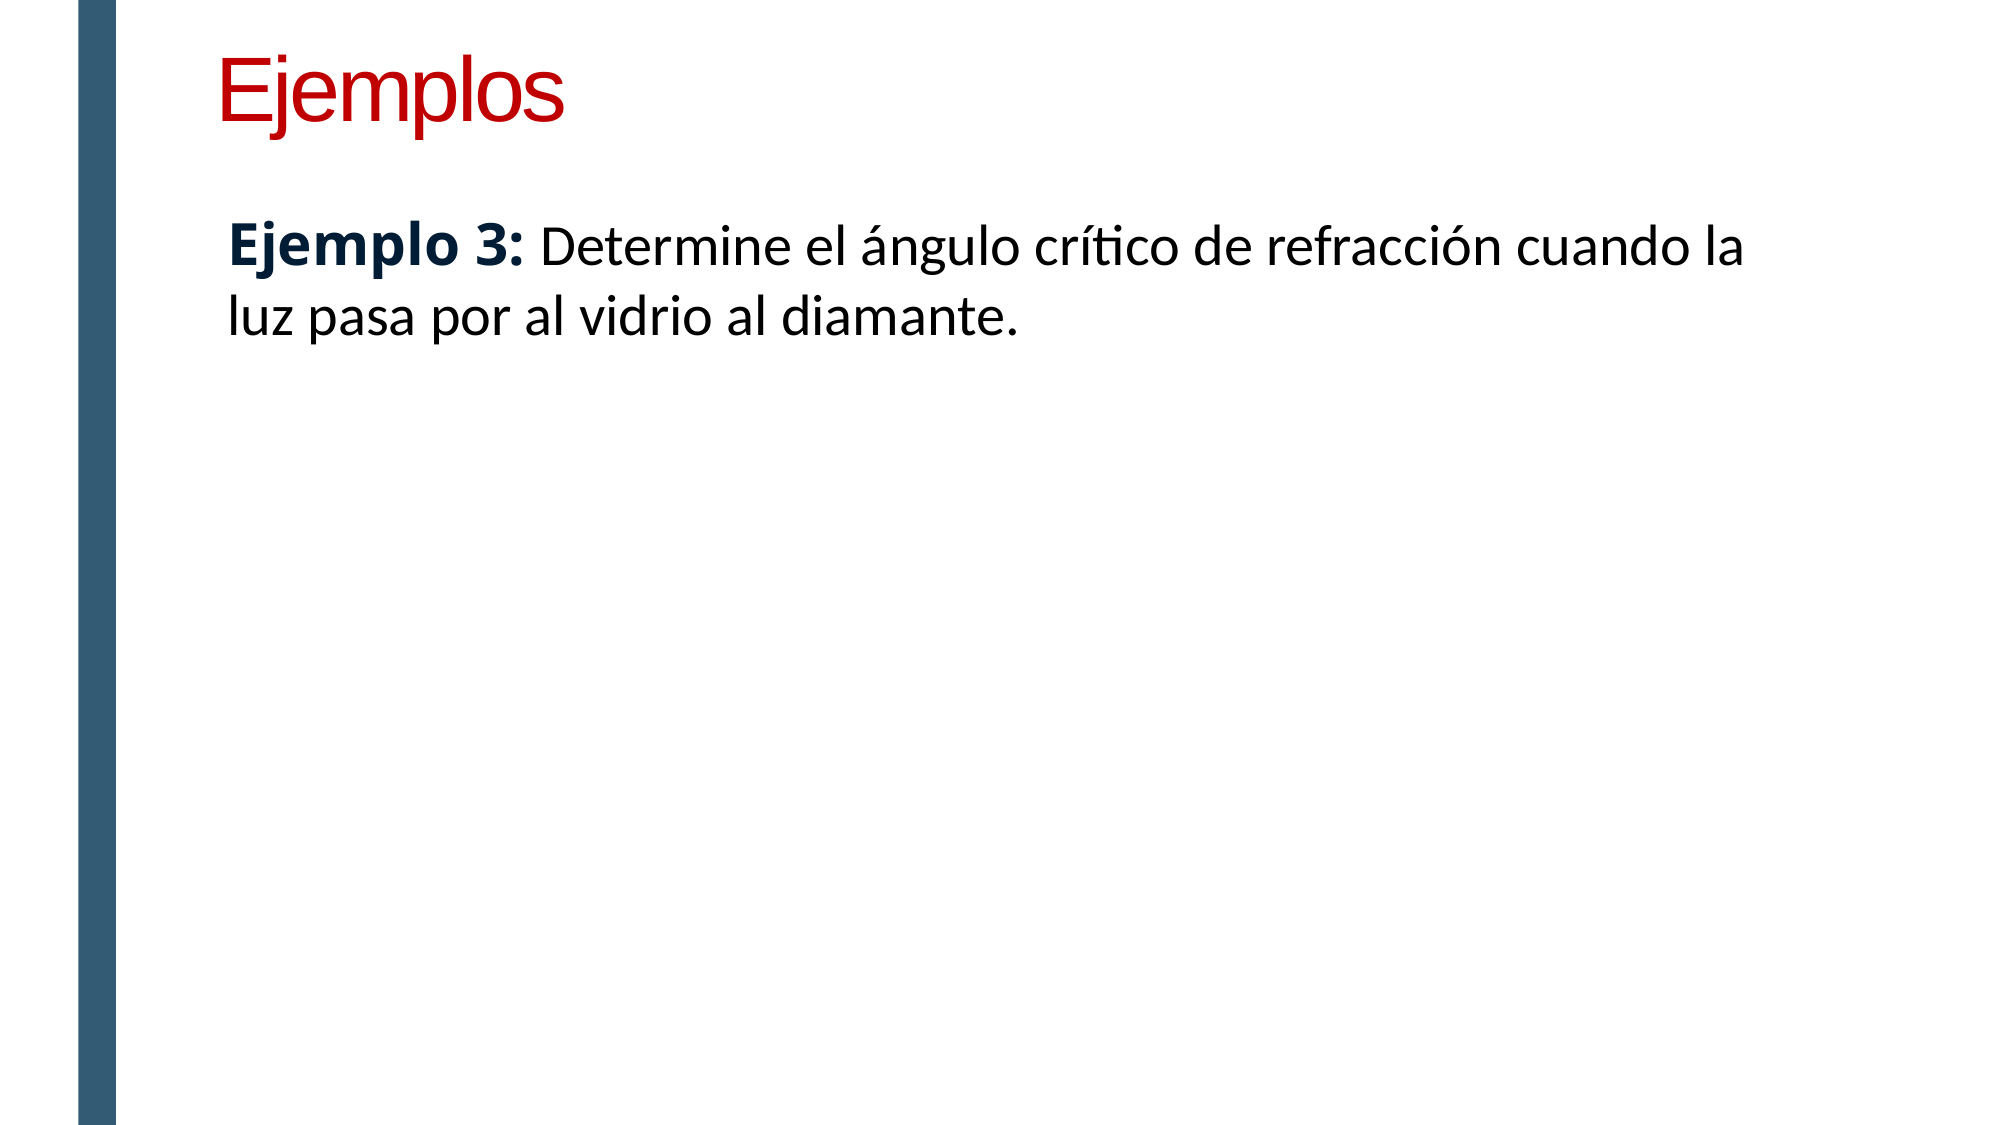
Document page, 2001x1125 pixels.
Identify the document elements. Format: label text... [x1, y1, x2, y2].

title Ejemplos [212, 27, 1075, 199]
text_box Ejemplo 3: Determine el ángulo crítico de refracción cuando la luz pasa por al vidrio al diamante. [212, 199, 1838, 400]
